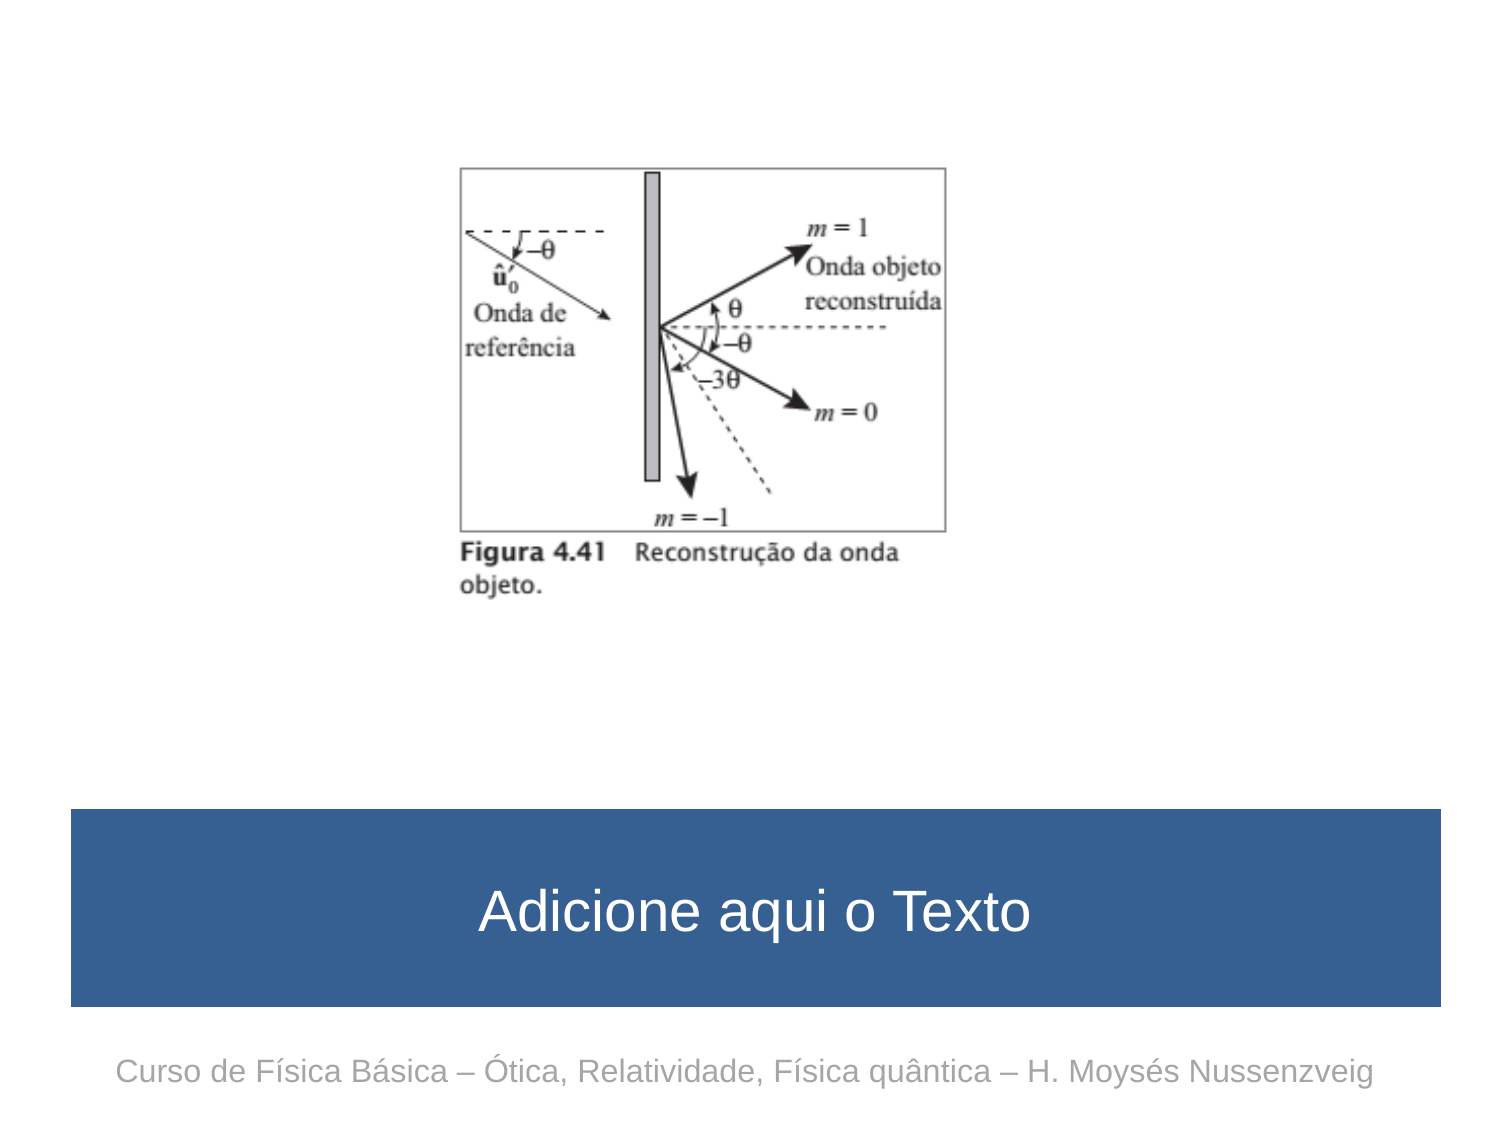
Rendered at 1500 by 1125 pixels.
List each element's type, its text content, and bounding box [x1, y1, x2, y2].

text_box Adicione aqui o Texto [70, 808, 1442, 1008]
picture [442, 160, 953, 610]
footer Curso de Física Básica – Ótica, Relatividade, Física quântica – H. Moysés Nussenzveig [0, 1042, 1500, 1103]
